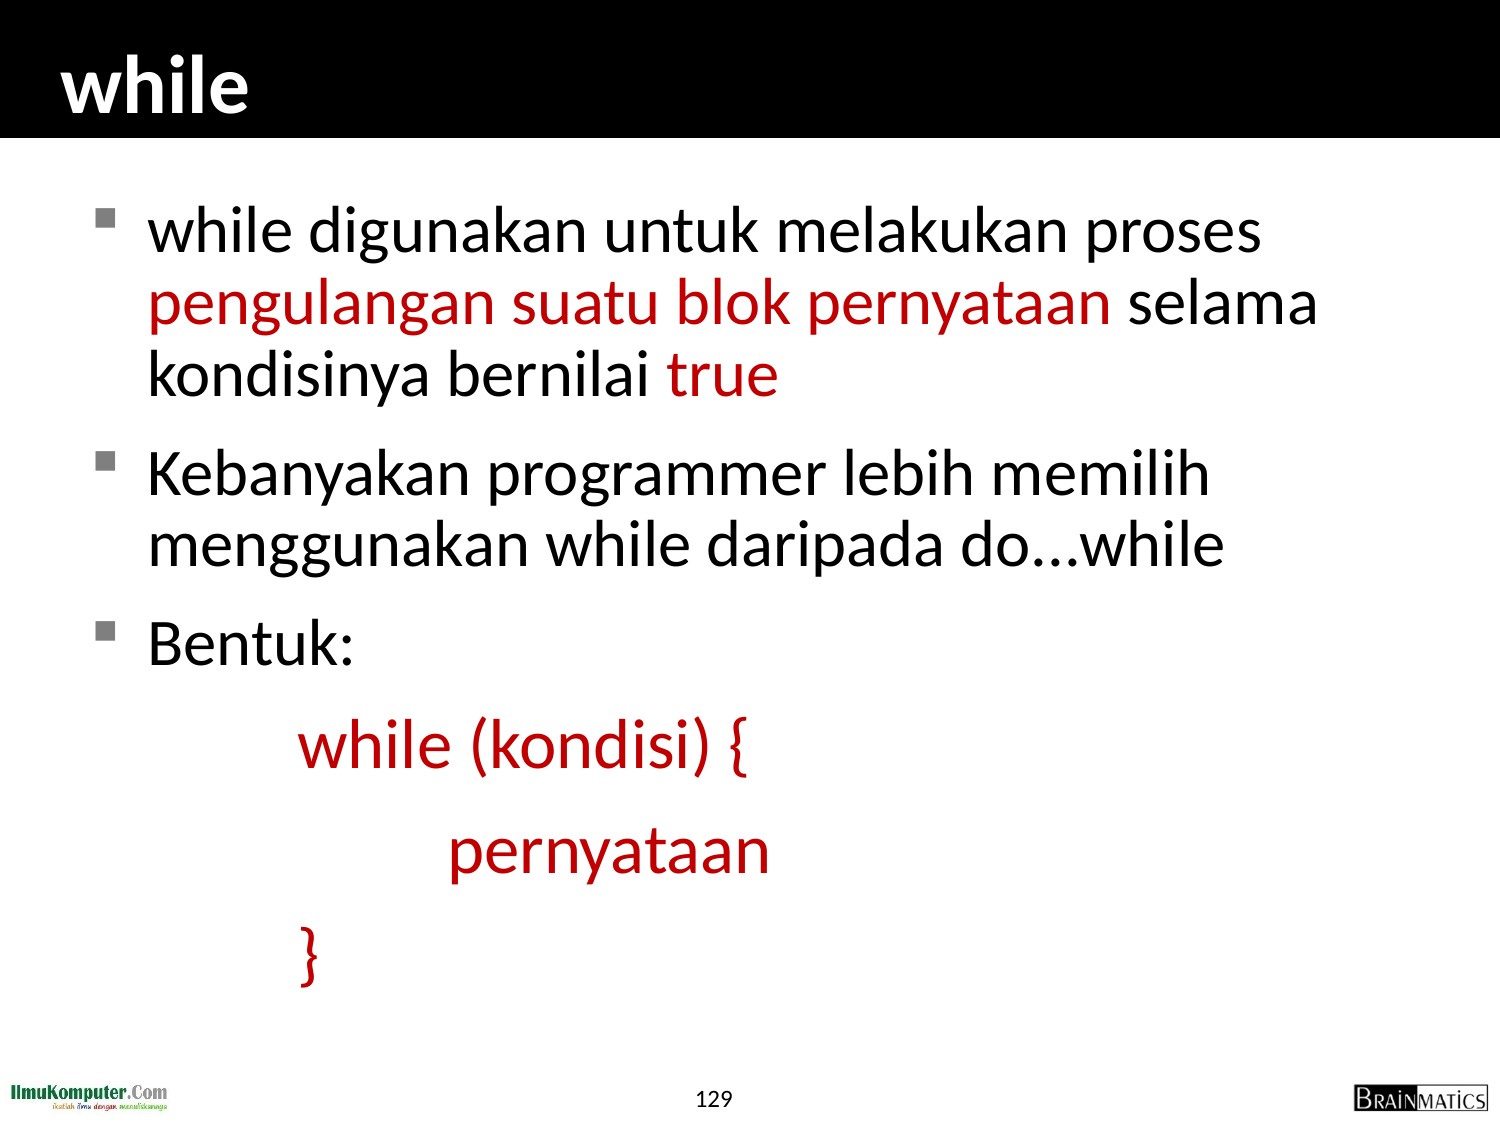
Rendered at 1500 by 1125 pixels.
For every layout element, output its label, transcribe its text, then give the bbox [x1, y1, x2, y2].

title while [45, 30, 1451, 138]
picture [4, 1081, 173, 1115]
list while digunakan untuk melakukan proses pengulangan suatu blok pernyataan selama kondisinya bernilai true Kebanyakan programmer lebih memilih menggunakan while daripada do...while Bentuk: while (kondisi) { pernyataan } [74, 187, 1426, 1012]
picture [1351, 1081, 1491, 1115]
